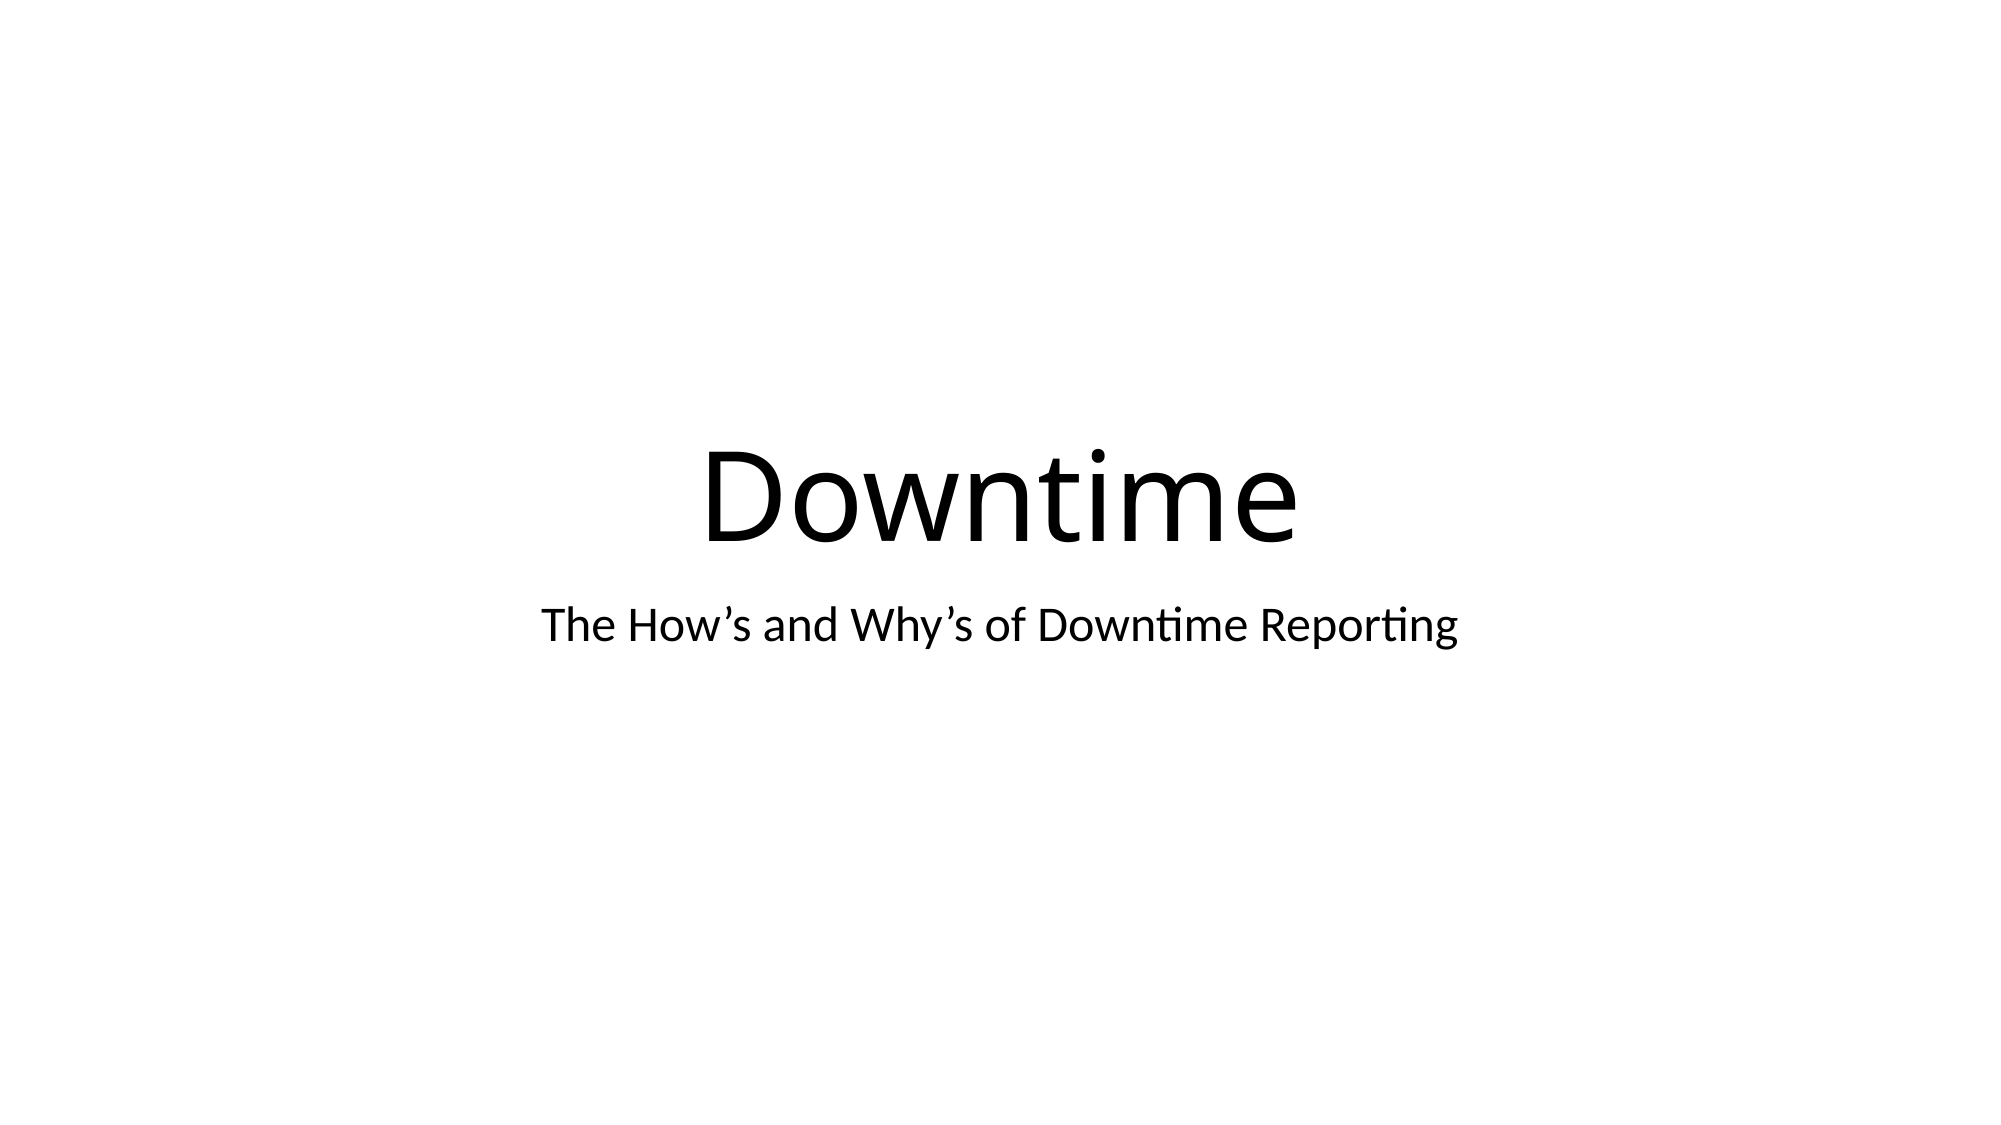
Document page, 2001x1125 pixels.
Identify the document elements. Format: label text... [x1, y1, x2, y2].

title Downtime [249, 184, 1750, 576]
subtitle The How’s and Why’s of Downtime Reporting [249, 590, 1750, 863]
